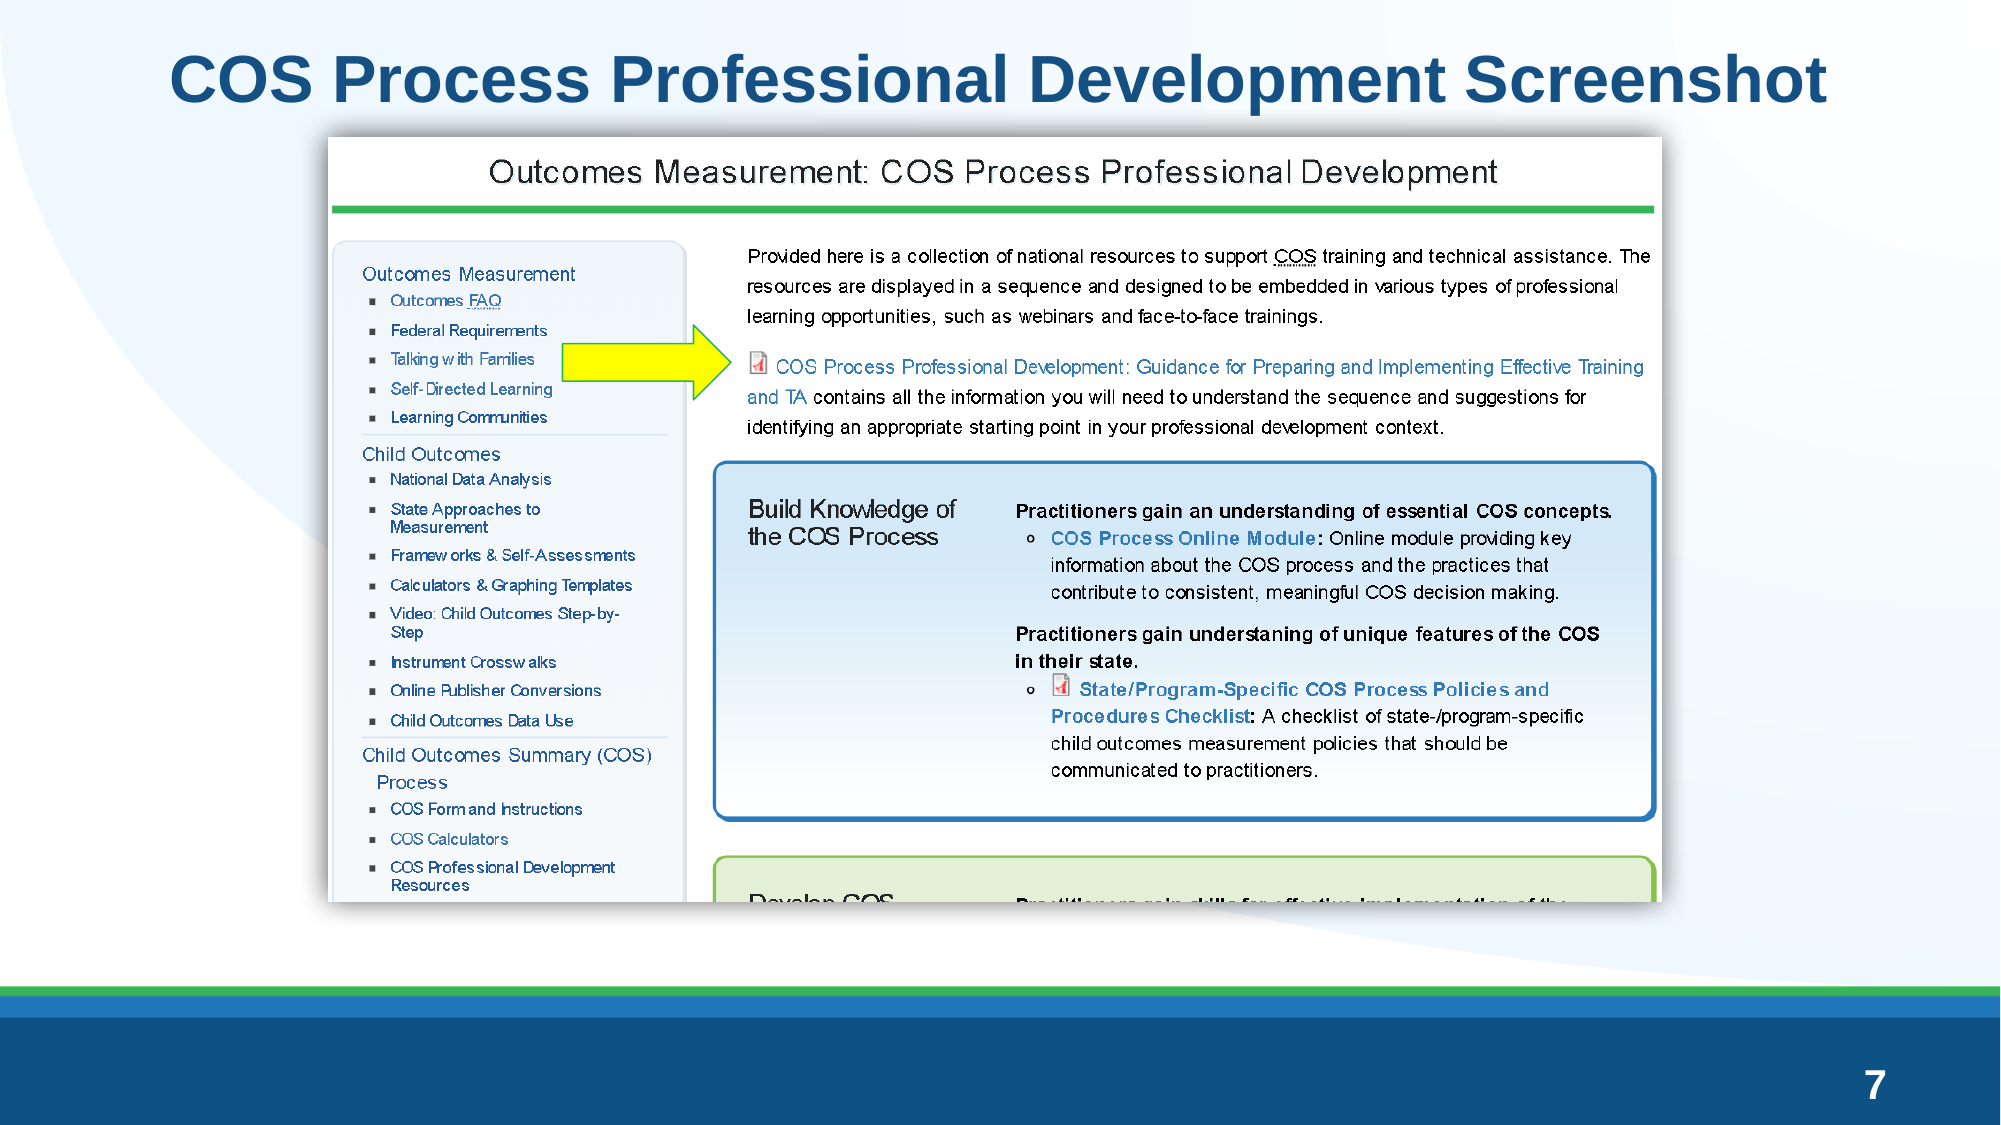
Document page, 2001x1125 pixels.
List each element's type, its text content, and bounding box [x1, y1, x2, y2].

slide_number 7 [1699, 1041, 1902, 1125]
picture [0, 0, 2001, 1125]
title COS Process Professional Development Screenshot [96, 37, 1902, 188]
